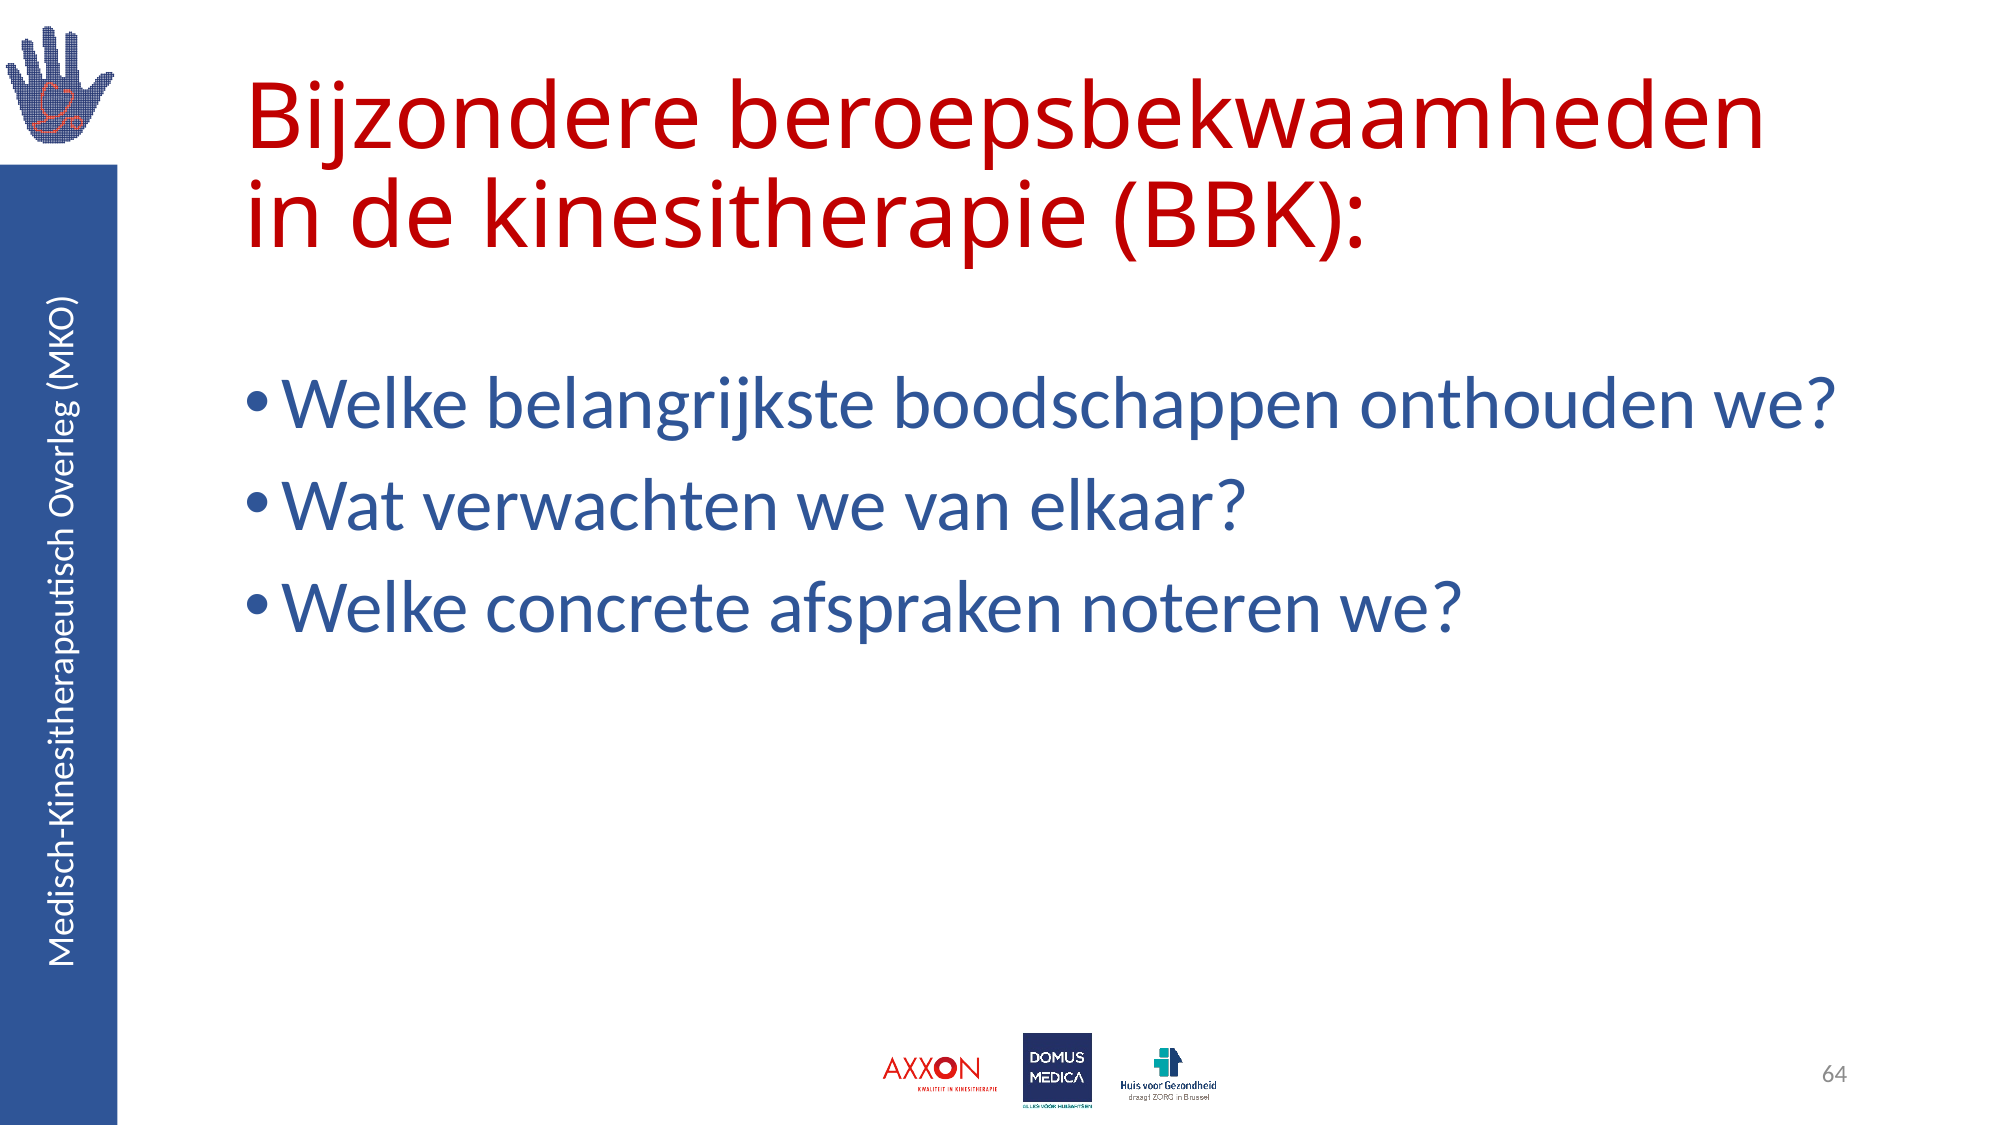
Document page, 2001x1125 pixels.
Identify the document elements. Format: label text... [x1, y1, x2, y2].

picture [2, 5, 118, 169]
list Welke belangrijkste boodschappen onthouden we? Wat verwachten we van elkaar? Welke concrete afspraken noteren we? [229, 356, 1863, 1014]
title Bijzondere beroepsbekwaamheden in de kinesitherapie (BBK): [229, 59, 1863, 278]
slide_number 64 [1412, 1042, 1863, 1103]
picture [875, 1047, 1003, 1102]
picture [1010, 1020, 1104, 1121]
picture [1121, 1048, 1216, 1101]
